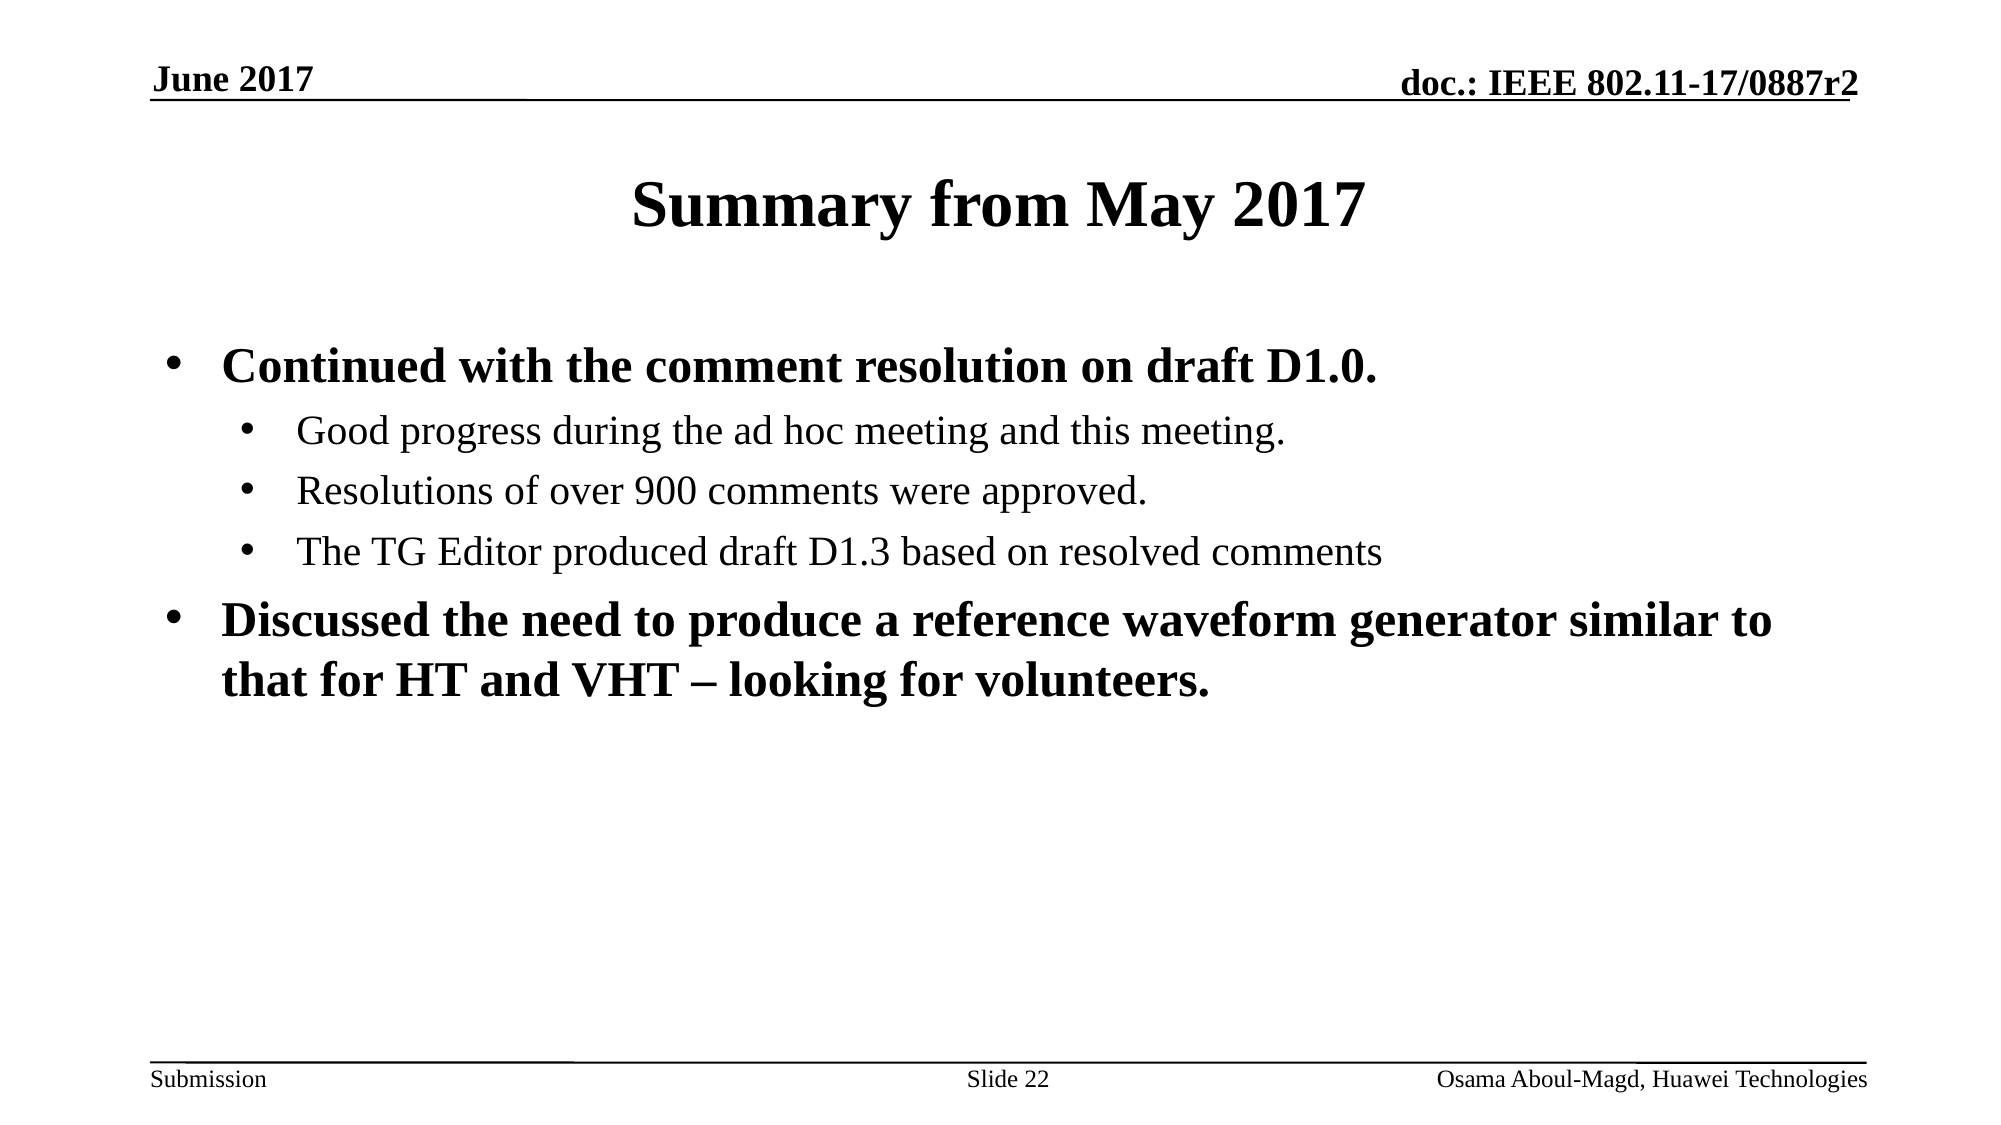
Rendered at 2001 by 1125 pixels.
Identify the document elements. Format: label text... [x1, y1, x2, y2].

slide_number Slide 22 [950, 1061, 1067, 1123]
title Summary from May 2017 [149, 112, 1850, 288]
footer Osama Aboul-Magd, Huawei Technologies [1171, 1061, 1869, 1093]
list Continued with the comment resolution on draft D1.0. Good progress during the ad hoc meeting and this meeting. Resolutions of over 900 comments were approved. The TG Editor produced draft D1.3 based on resolved comments Discussed the need to produce a reference waveform generator similar to that for HT and VHT – looking for volunteers. [149, 324, 1850, 1000]
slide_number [152, 54, 563, 100]
